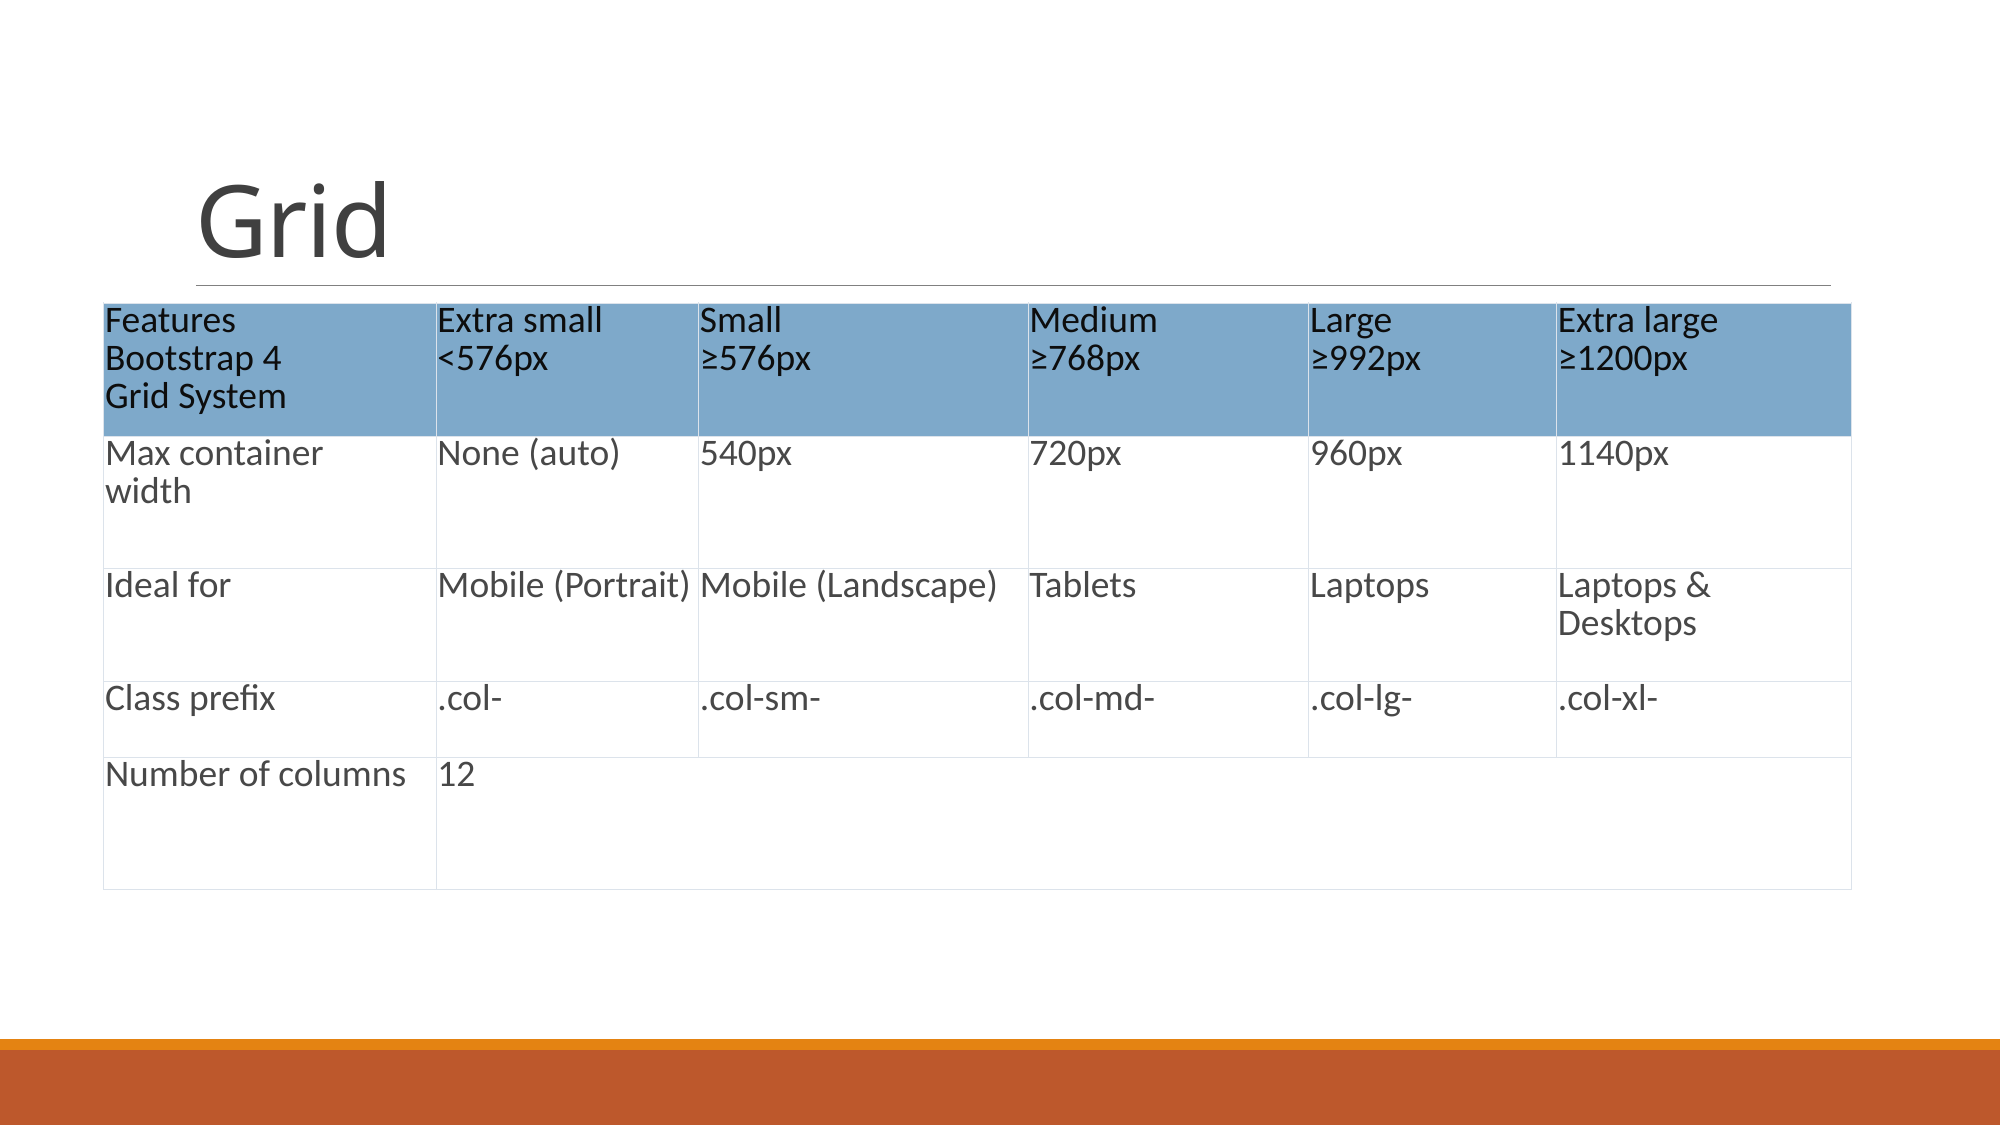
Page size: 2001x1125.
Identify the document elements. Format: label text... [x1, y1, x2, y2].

table_cell Laptops & Desktops [1557, 569, 1851, 681]
table_cell .col-sm- [699, 682, 1028, 757]
table_header Small ≥576px [699, 304, 1028, 436]
table_cell Mobile (Landscape) [699, 569, 1028, 681]
table_cell Laptops [1309, 569, 1556, 681]
table_header Large ≥992px [1309, 304, 1556, 436]
table_cell 1140px [1557, 437, 1851, 568]
table_cell .col-lg- [1309, 682, 1556, 757]
table_cell 960px [1309, 437, 1556, 568]
table_header Extra large ≥1200px [1557, 304, 1851, 436]
table_cell 720px [1029, 437, 1308, 568]
table_header Medium ≥768px [1029, 304, 1308, 436]
table_cell .col-xl- [1557, 682, 1851, 757]
table_cell 12 [437, 758, 1851, 889]
table_header Extra small <576px [437, 304, 698, 436]
table_cell None (auto) [437, 437, 698, 568]
table_cell Class prefix [104, 682, 436, 757]
table_cell Max container width [104, 437, 436, 568]
table_cell .col-md- [1029, 682, 1308, 757]
table_header Features Bootstrap 4 Grid System [104, 304, 436, 436]
table_cell 540px [699, 437, 1028, 568]
table_cell Ideal for [104, 569, 436, 681]
table_cell Mobile (Portrait) [437, 569, 698, 681]
title Grid [180, 47, 1830, 285]
table_cell Tablets [1029, 569, 1308, 681]
table_cell .col- [437, 682, 698, 757]
table_cell Number of columns [104, 758, 436, 889]
